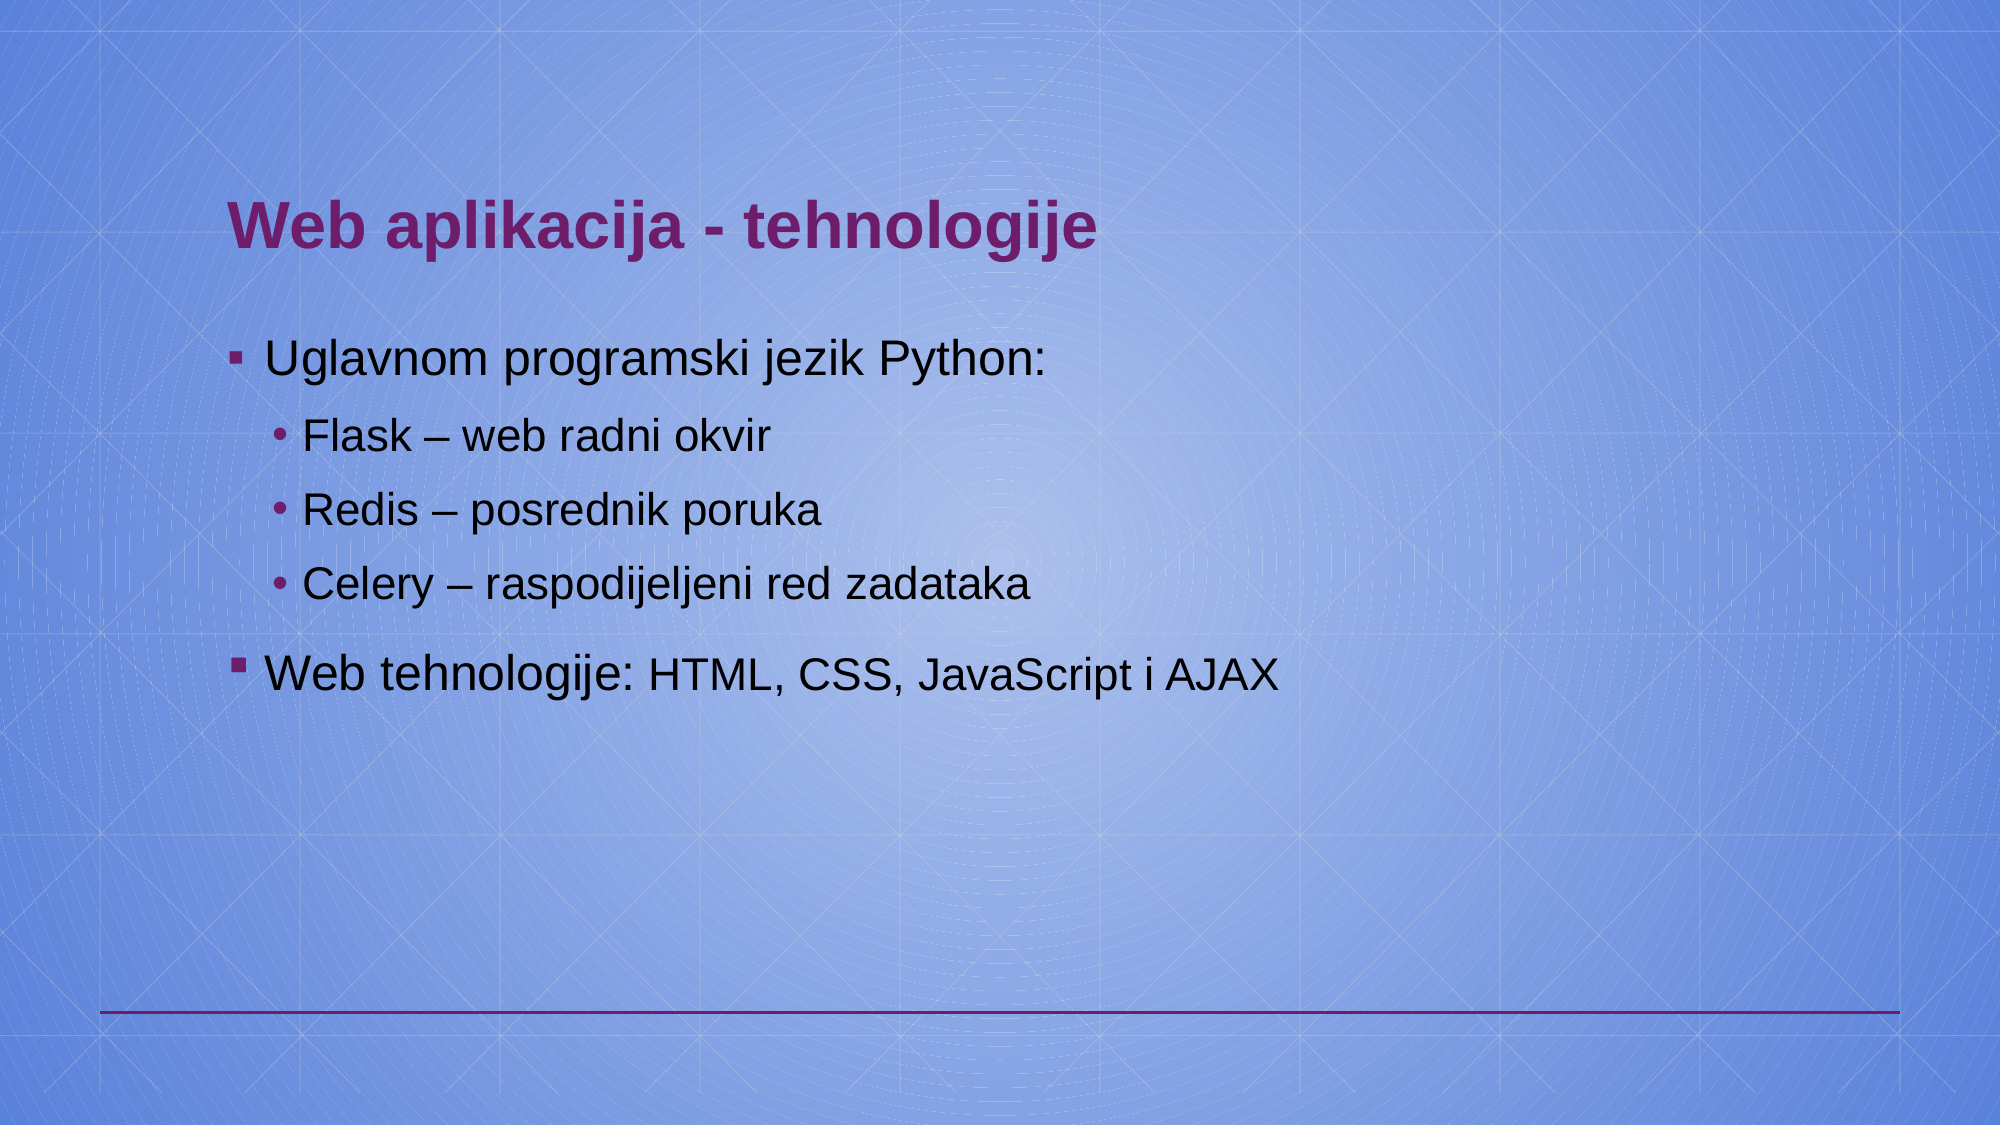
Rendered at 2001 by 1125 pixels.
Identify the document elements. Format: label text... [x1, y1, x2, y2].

title Web aplikacija - tehnologije [212, 82, 1788, 271]
list Uglavnom programski jezik Python: Flask – web radni okvir Redis – posrednik poruka Celery – raspodijeljeni red zadataka Web tehnologije: HTML, CSS, JavaScript i AJAX [212, 324, 1788, 950]
